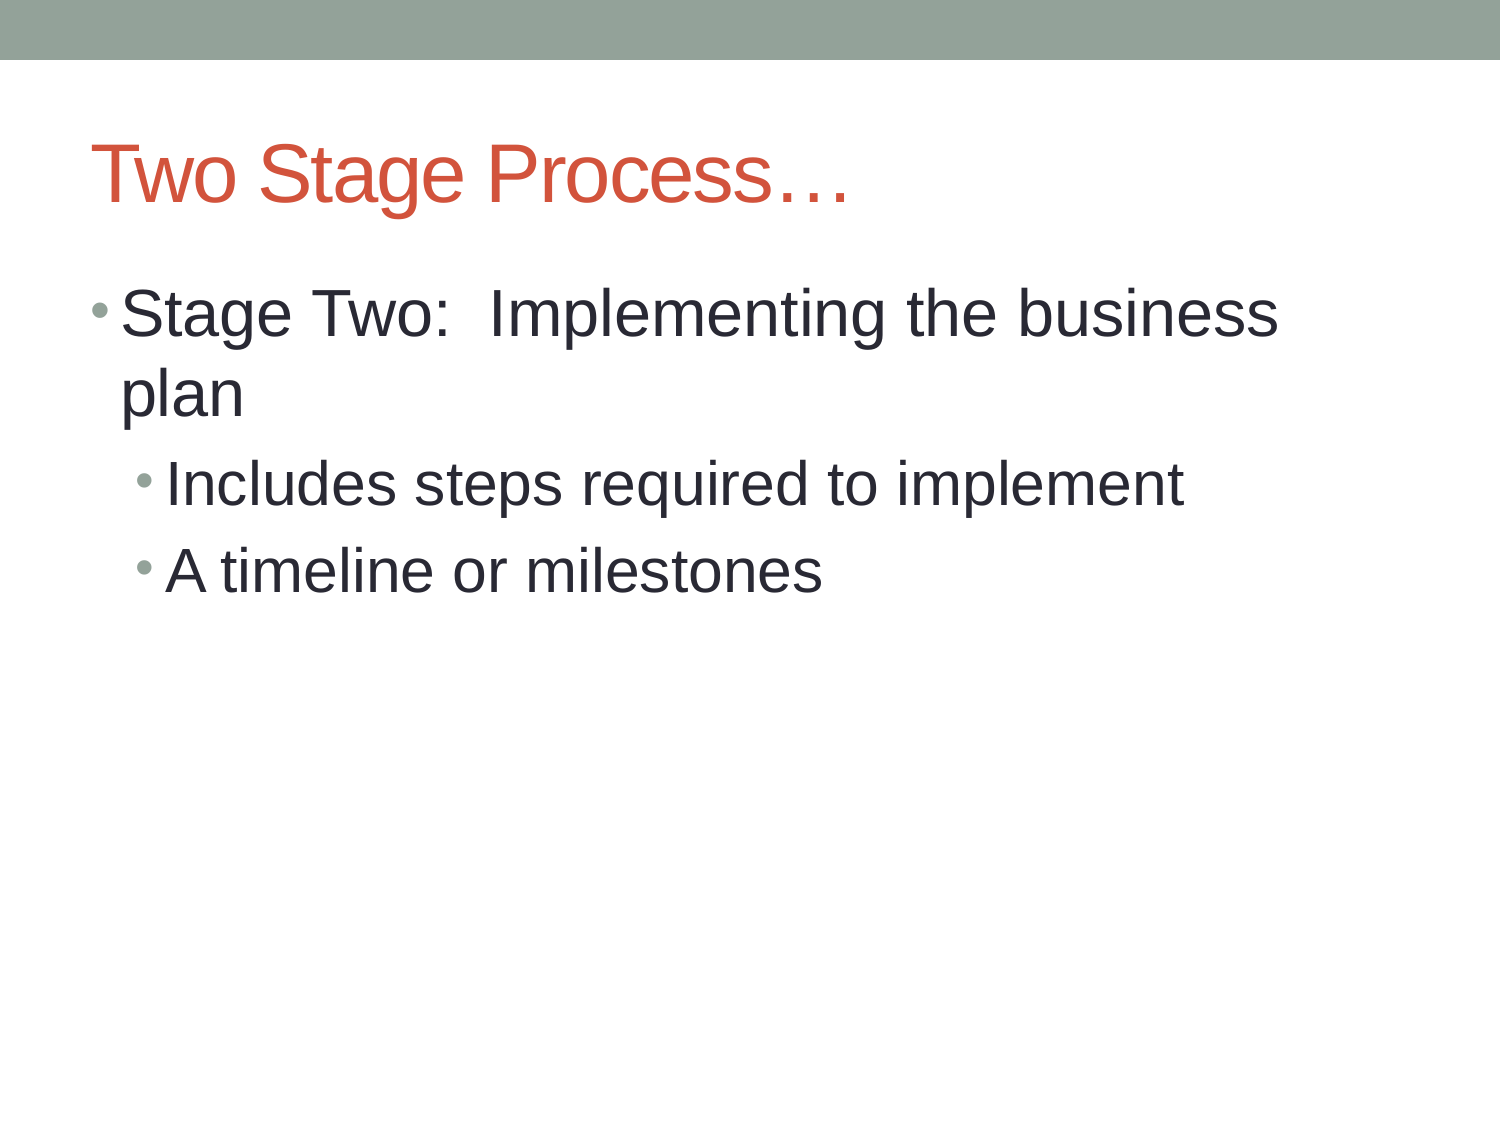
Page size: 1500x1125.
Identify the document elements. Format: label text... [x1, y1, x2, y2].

title Two Stage Process… [75, 87, 1425, 250]
list Stage Two: Implementing the business plan Includes steps required to implement A timeline or milestones [75, 262, 1425, 1063]
